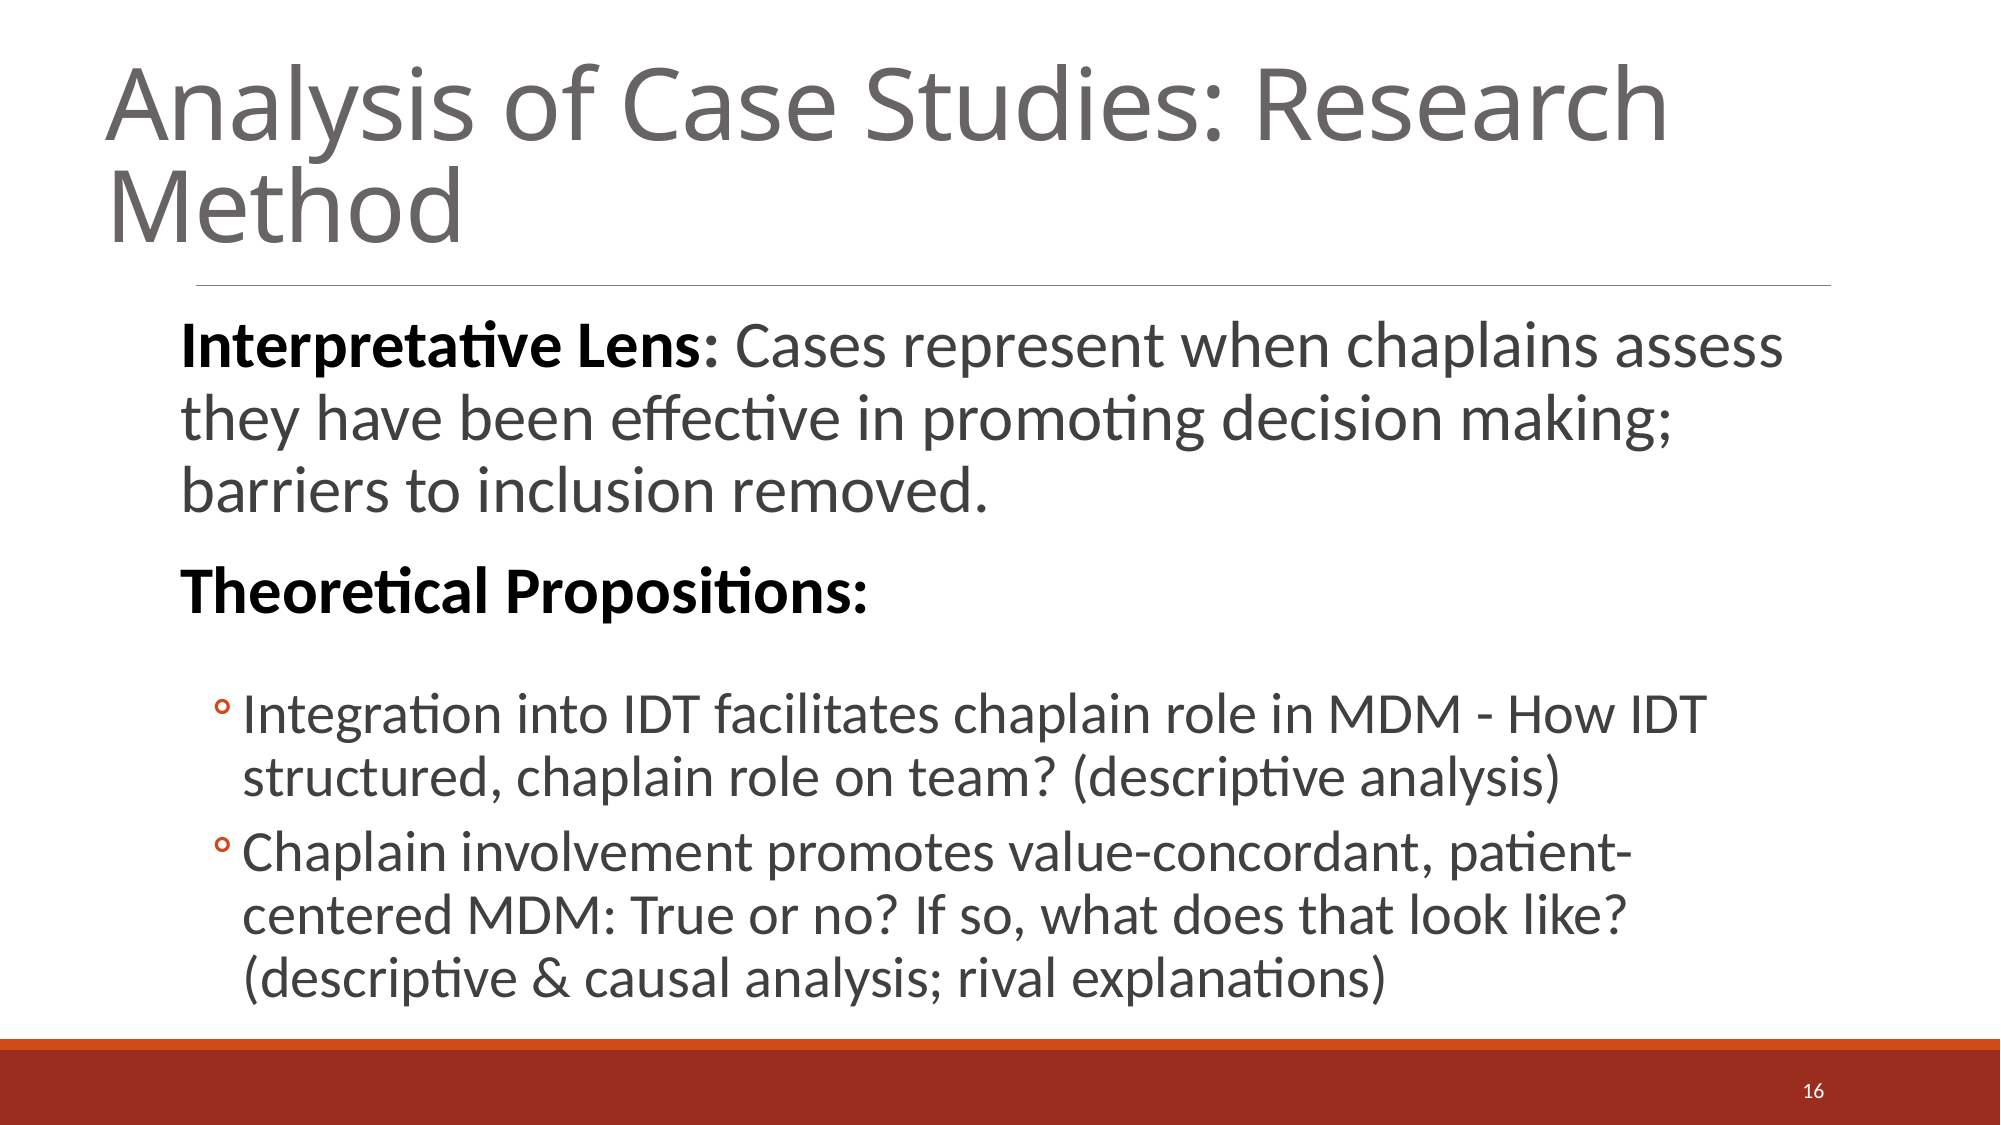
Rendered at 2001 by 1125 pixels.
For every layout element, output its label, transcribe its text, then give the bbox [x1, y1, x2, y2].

list Interpretative Lens: Cases represent when chaplains assess they have been effective in promoting decision making; barriers to inclusion removed. Theoretical Propositions: Integration into IDT facilitates chaplain role in MDM - How IDT structured, chaplain role on team? (descriptive analysis) Chaplain involvement promotes value-concordant, patient-centered MDM: True or no? If so, what does that look like? (descriptive & causal analysis; rival explanations) [180, 302, 1830, 1027]
slide_number 16 [1624, 1059, 1840, 1120]
title Analysis of Case Studies: Research Method [90, 32, 1830, 271]
